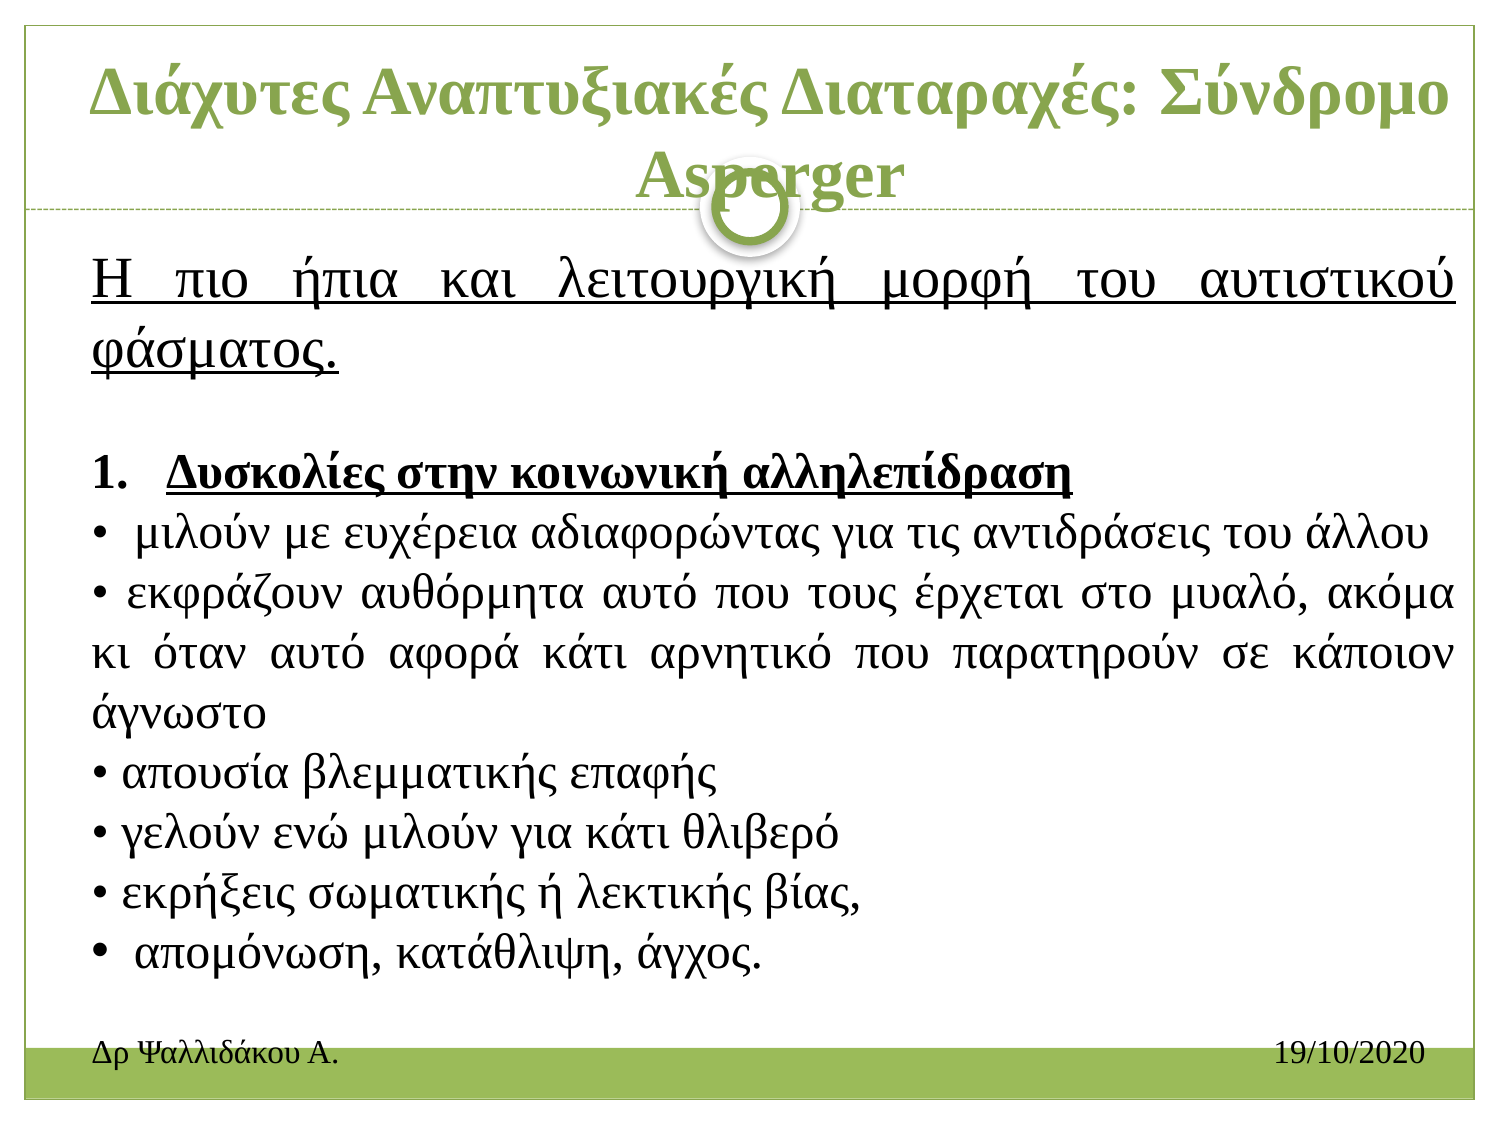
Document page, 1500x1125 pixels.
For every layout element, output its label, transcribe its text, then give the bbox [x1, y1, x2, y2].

text_box Δρ Ψαλλιδάκου Α. 19/10/2020 [76, 1023, 1447, 1078]
title Διάχυτες Αναπτυξιακές Διαταραχές: Σύνδρομο Asperger [41, 30, 1500, 219]
text_box H πιο ήπια και λειτουργική μορφή του αυτιστικού φάσματος. Δυσκολίες στην κοινωνική αλληλεπίδραση • μιλούν με ευχέρεια αδιαφορώντας για τις αντιδράσεις του άλλου • εκφράζουν αυθόρμητα αυτό που τους έρχεται στο μυαλό, ακόμα κι όταν αυτό αφορά κάτι αρνητικό που παρατηρούν σε κάποιον άγνωστο • απουσία βλεμματικής επαφής • γελούν ενώ μιλούν για κάτι θλιβερό • εκρήξεις σωματικής ή λεκτικής βίας, απομόνωση, κατάθλιψη, άγχος. [76, 231, 1471, 987]
